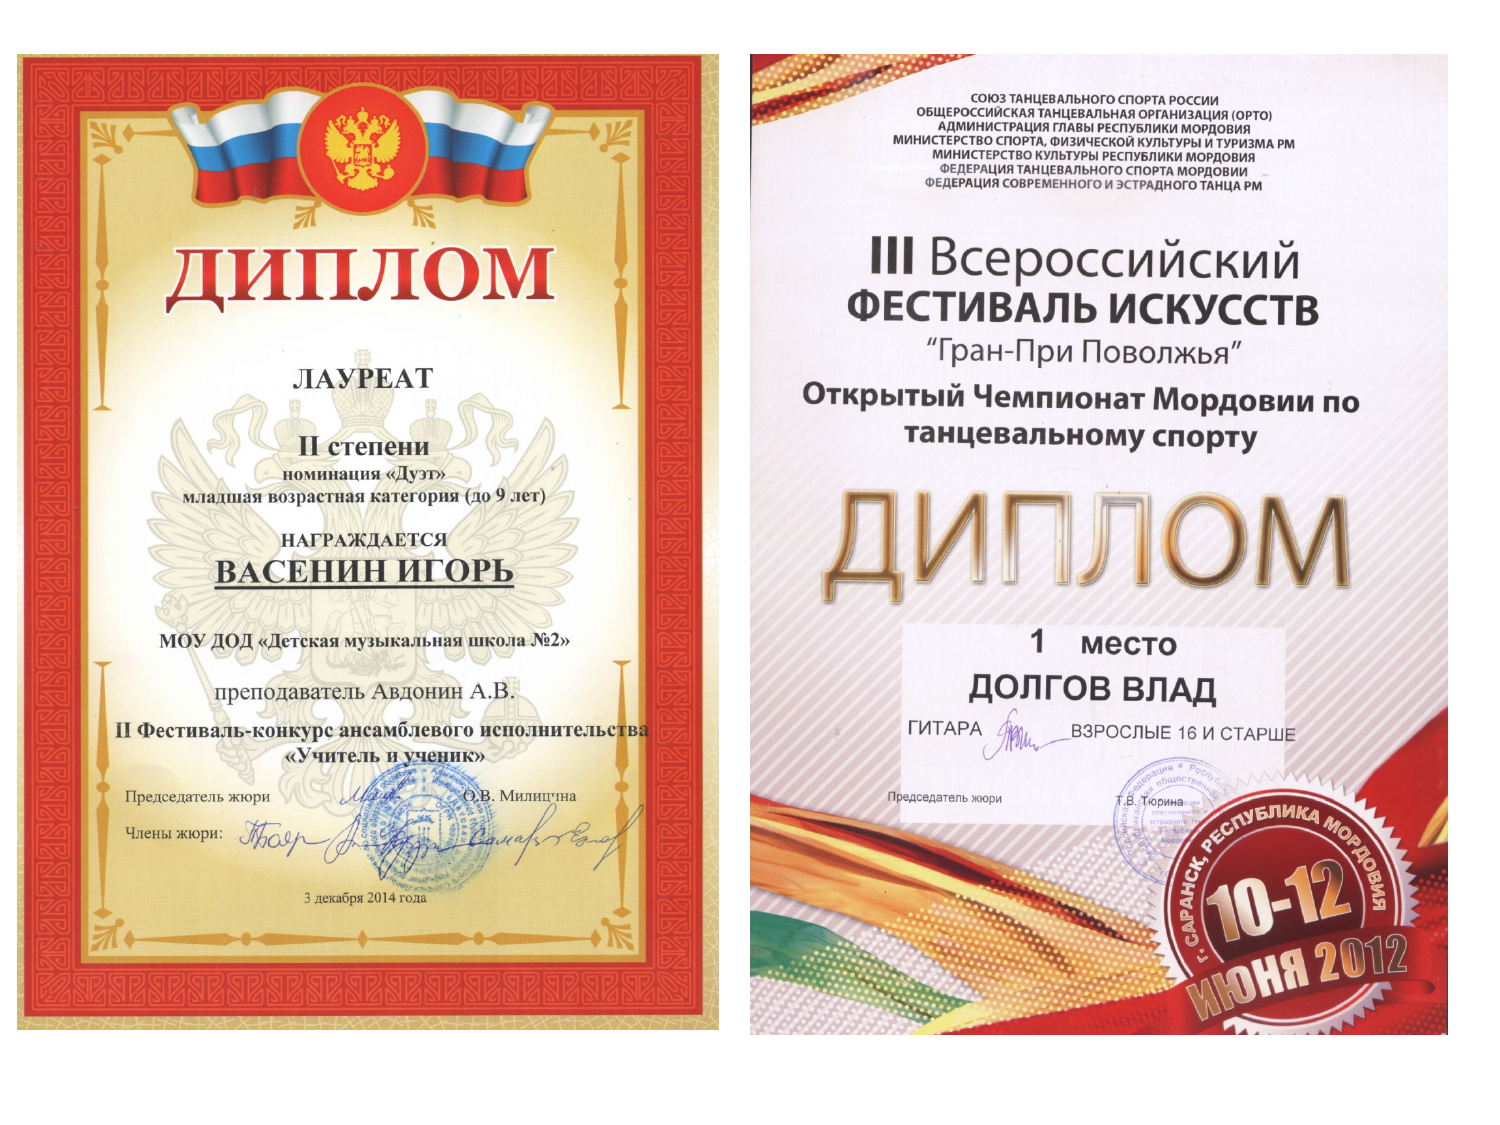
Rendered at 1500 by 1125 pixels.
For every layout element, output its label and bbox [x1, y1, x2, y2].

picture [17, 54, 719, 1030]
picture [749, 54, 1448, 1036]
